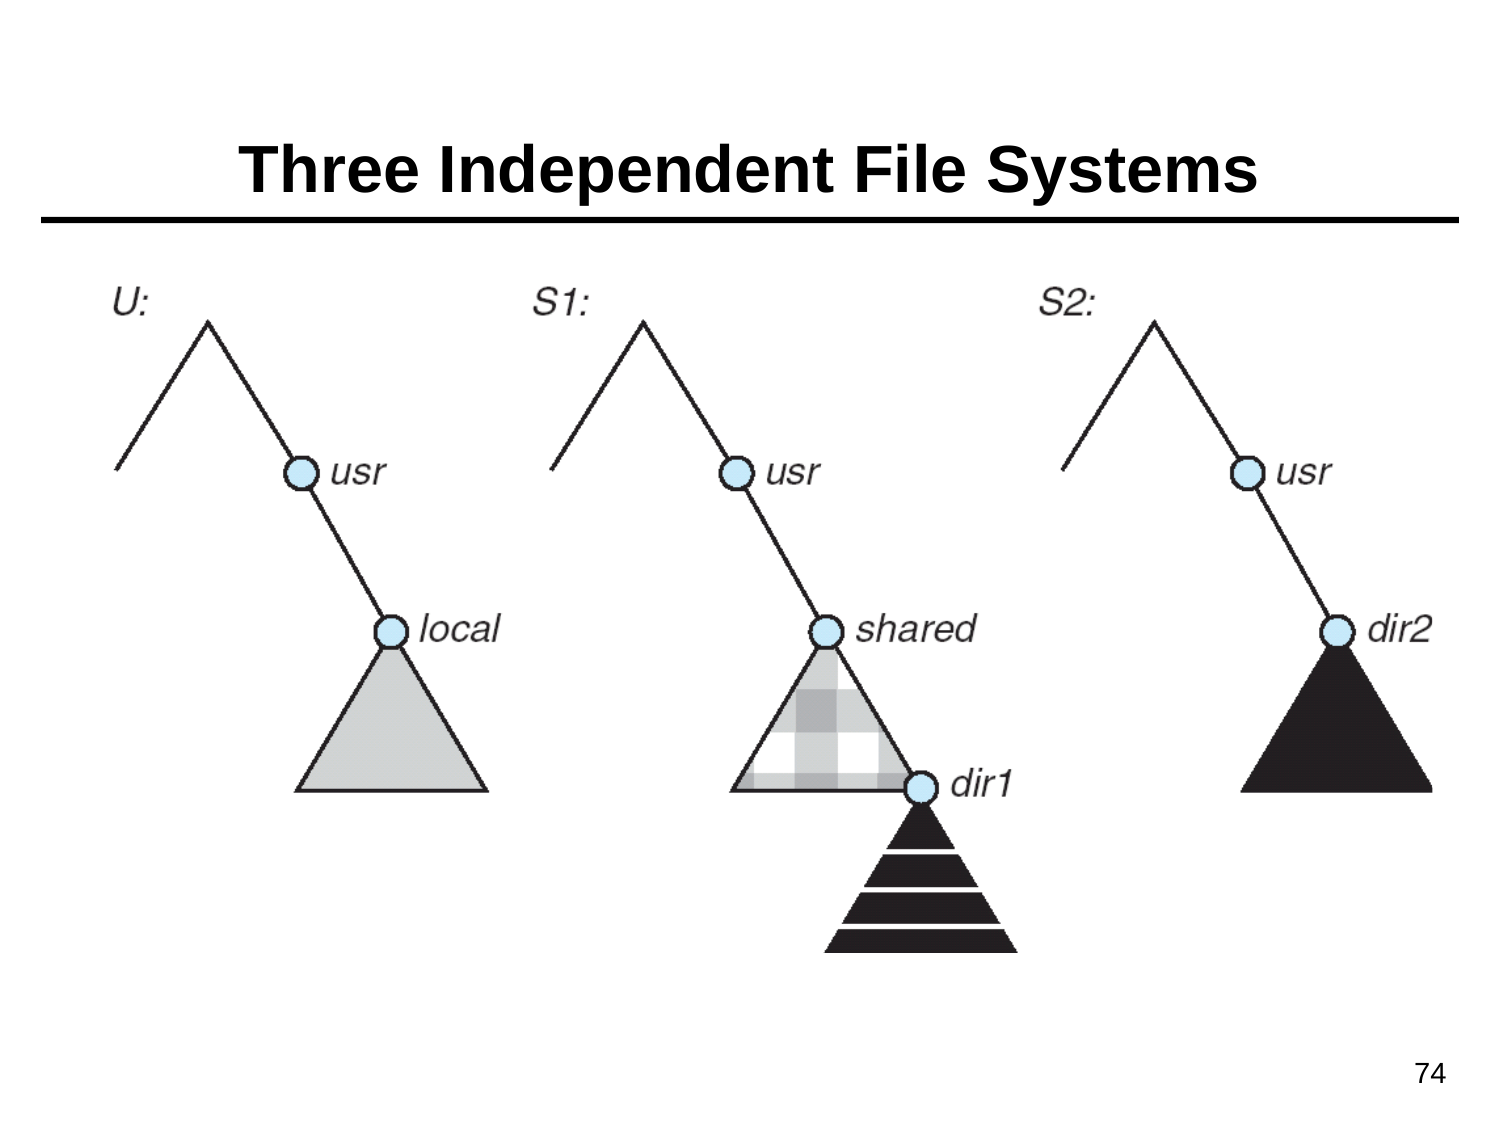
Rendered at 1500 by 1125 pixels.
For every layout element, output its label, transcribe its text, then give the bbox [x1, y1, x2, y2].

title Three Independent File Systems [53, 26, 1447, 214]
slide_number 74 [1305, 1046, 1462, 1098]
picture [111, 281, 1433, 953]
